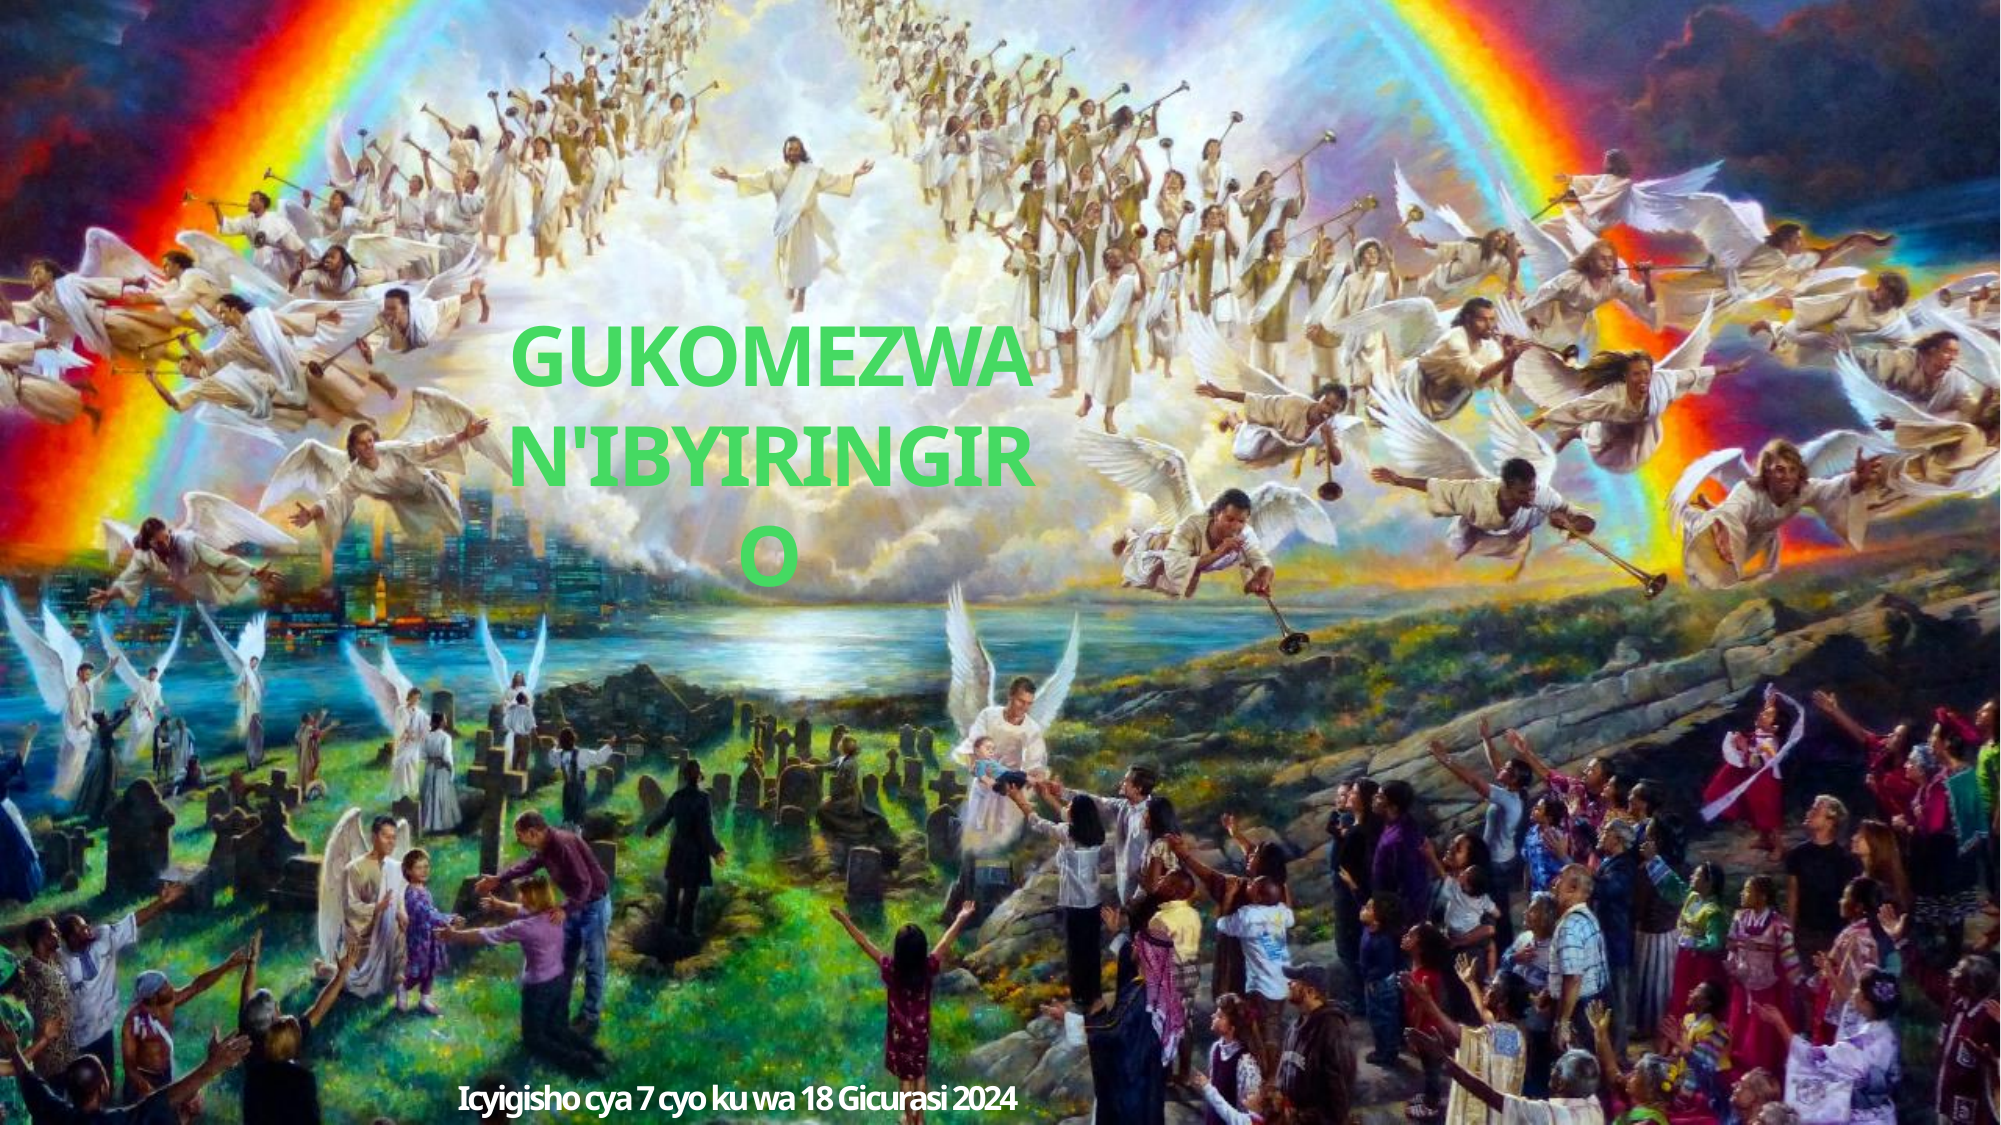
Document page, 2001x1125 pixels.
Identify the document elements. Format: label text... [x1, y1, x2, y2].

picture [0, 0, 2001, 1125]
text_box GUKOMEZWA N'IBYIRINGIRO [475, 295, 1064, 611]
text_box Icyigisho cya 7 cyo ku wa 18 Gicurasi 2024 [401, 1069, 1034, 1125]
